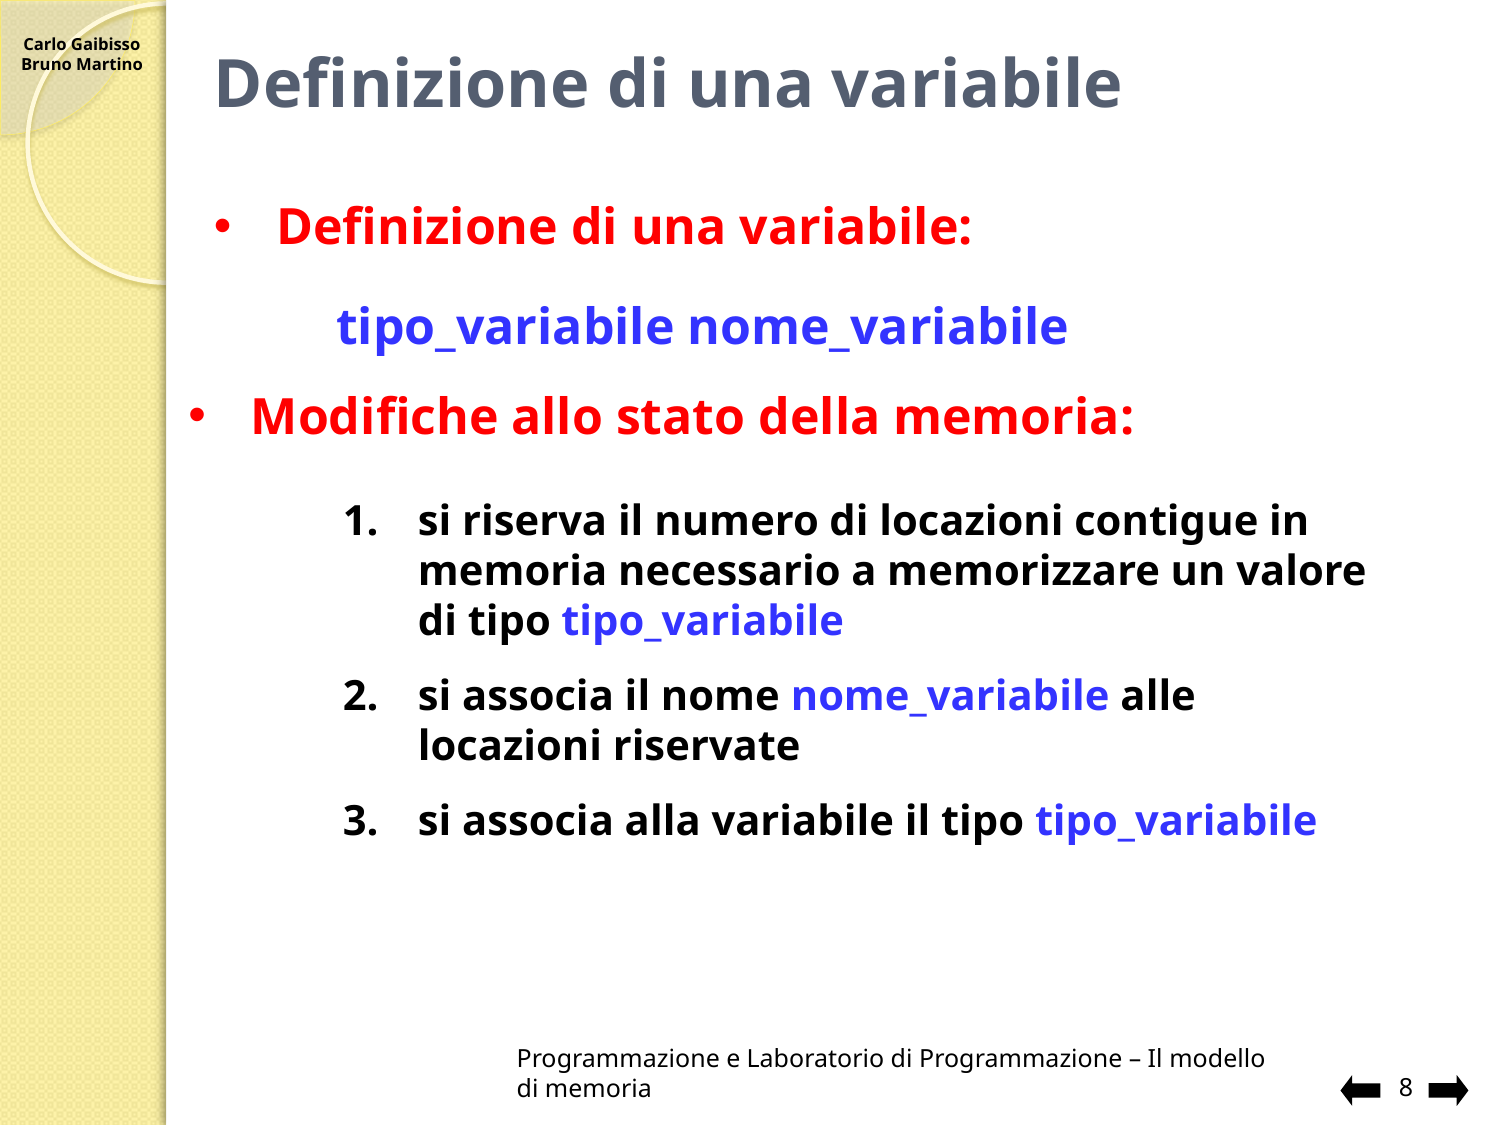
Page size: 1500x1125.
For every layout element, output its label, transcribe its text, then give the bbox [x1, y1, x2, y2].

slide_number 8 [1324, 1034, 1488, 1113]
title Definizione di una variabile [199, 33, 1430, 129]
text_box Definizione di una variabile: [199, 187, 1215, 323]
text_box Modifiche allo stato della memoria: [173, 377, 1150, 453]
text_box si riserva il numero di locazioni contigue in memoria necessario a memorizzare un valore di tipo tipo_variabile si associa il nome nome_variabile alle locazioni riservate si associa alla variabile il tipo tipo_variabile [328, 486, 1383, 852]
footer Programmazione e Laboratorio di Programmazione – Il modello di memoria [501, 1031, 1310, 1110]
text_box tipo_variabile nome_variabile [321, 287, 1098, 363]
